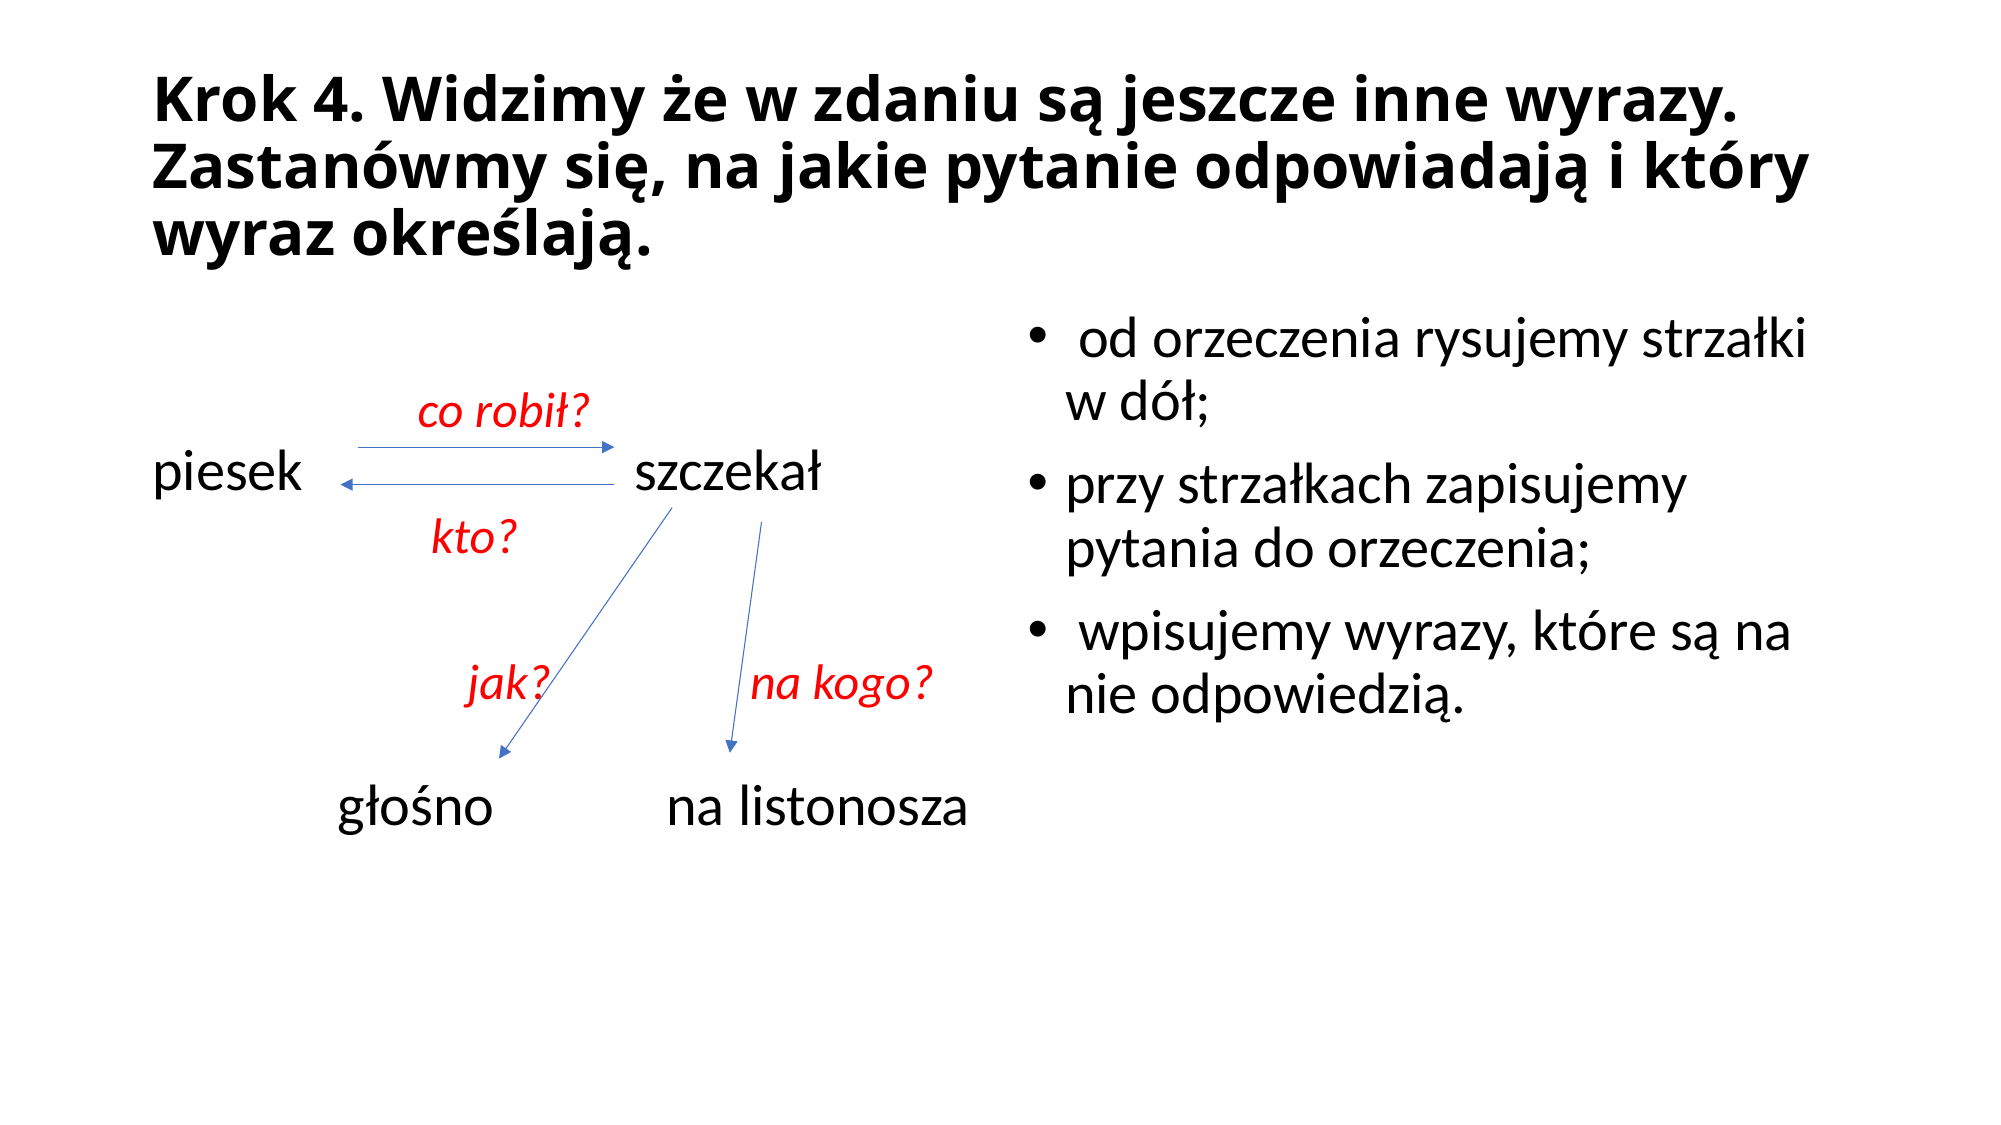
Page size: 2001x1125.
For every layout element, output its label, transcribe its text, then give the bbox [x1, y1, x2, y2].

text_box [729, 522, 762, 753]
title Krok 4. Widzimy że w zdaniu są jeszcze inne wyrazy. Zastanówmy się, na jakie pytanie odpowiadają i który wyraz określają. [137, 59, 1863, 278]
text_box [498, 507, 673, 759]
list od orzeczenia rysujemy strzałki w dół; przy strzałkach zapisujemy pytania do orzeczenia; wpisujemy wyrazy, które są na nie odpowiedzią. [1012, 299, 1863, 1014]
list co robił? piesek szczekał kto? jak? na kogo? głośno na listonosza [137, 299, 988, 1014]
